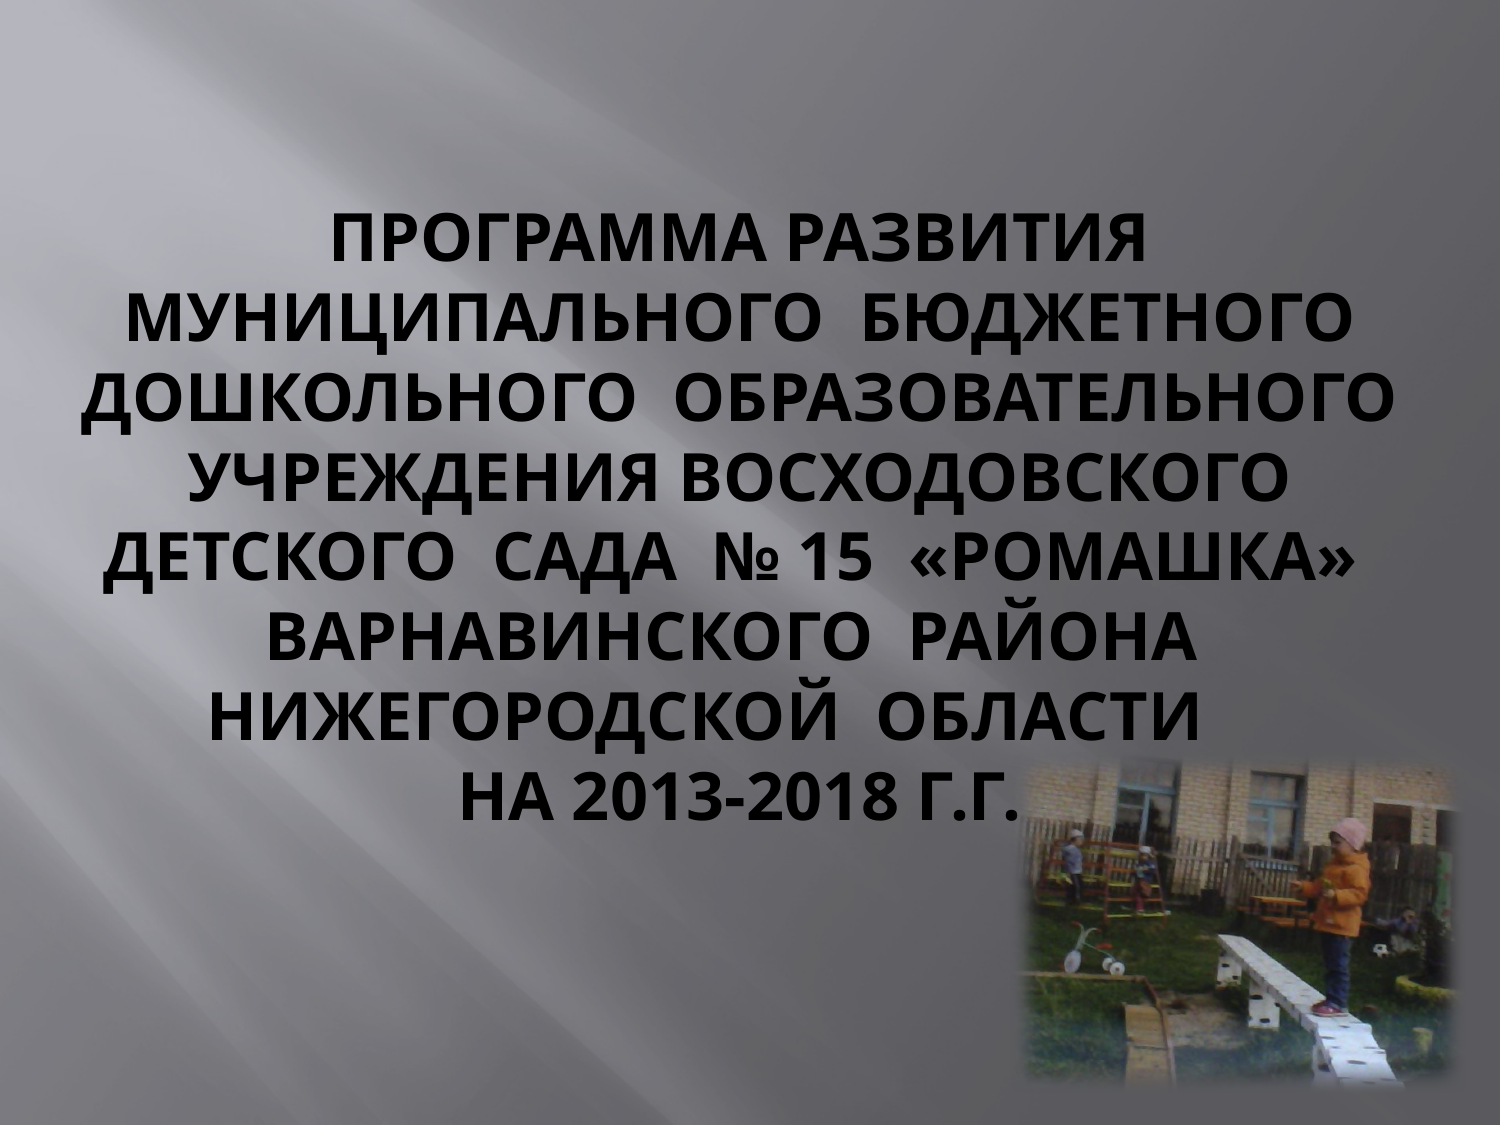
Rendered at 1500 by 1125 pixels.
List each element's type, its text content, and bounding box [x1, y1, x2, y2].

picture [1009, 751, 1467, 1095]
title Программа развития муниципального бюджетного дошкольного образовательного учреждения Восходовского детского сада № 15 «Ромашка» Варнавинского района Нижегородской области на 2013-2018 г.г. [64, 160, 1415, 835]
